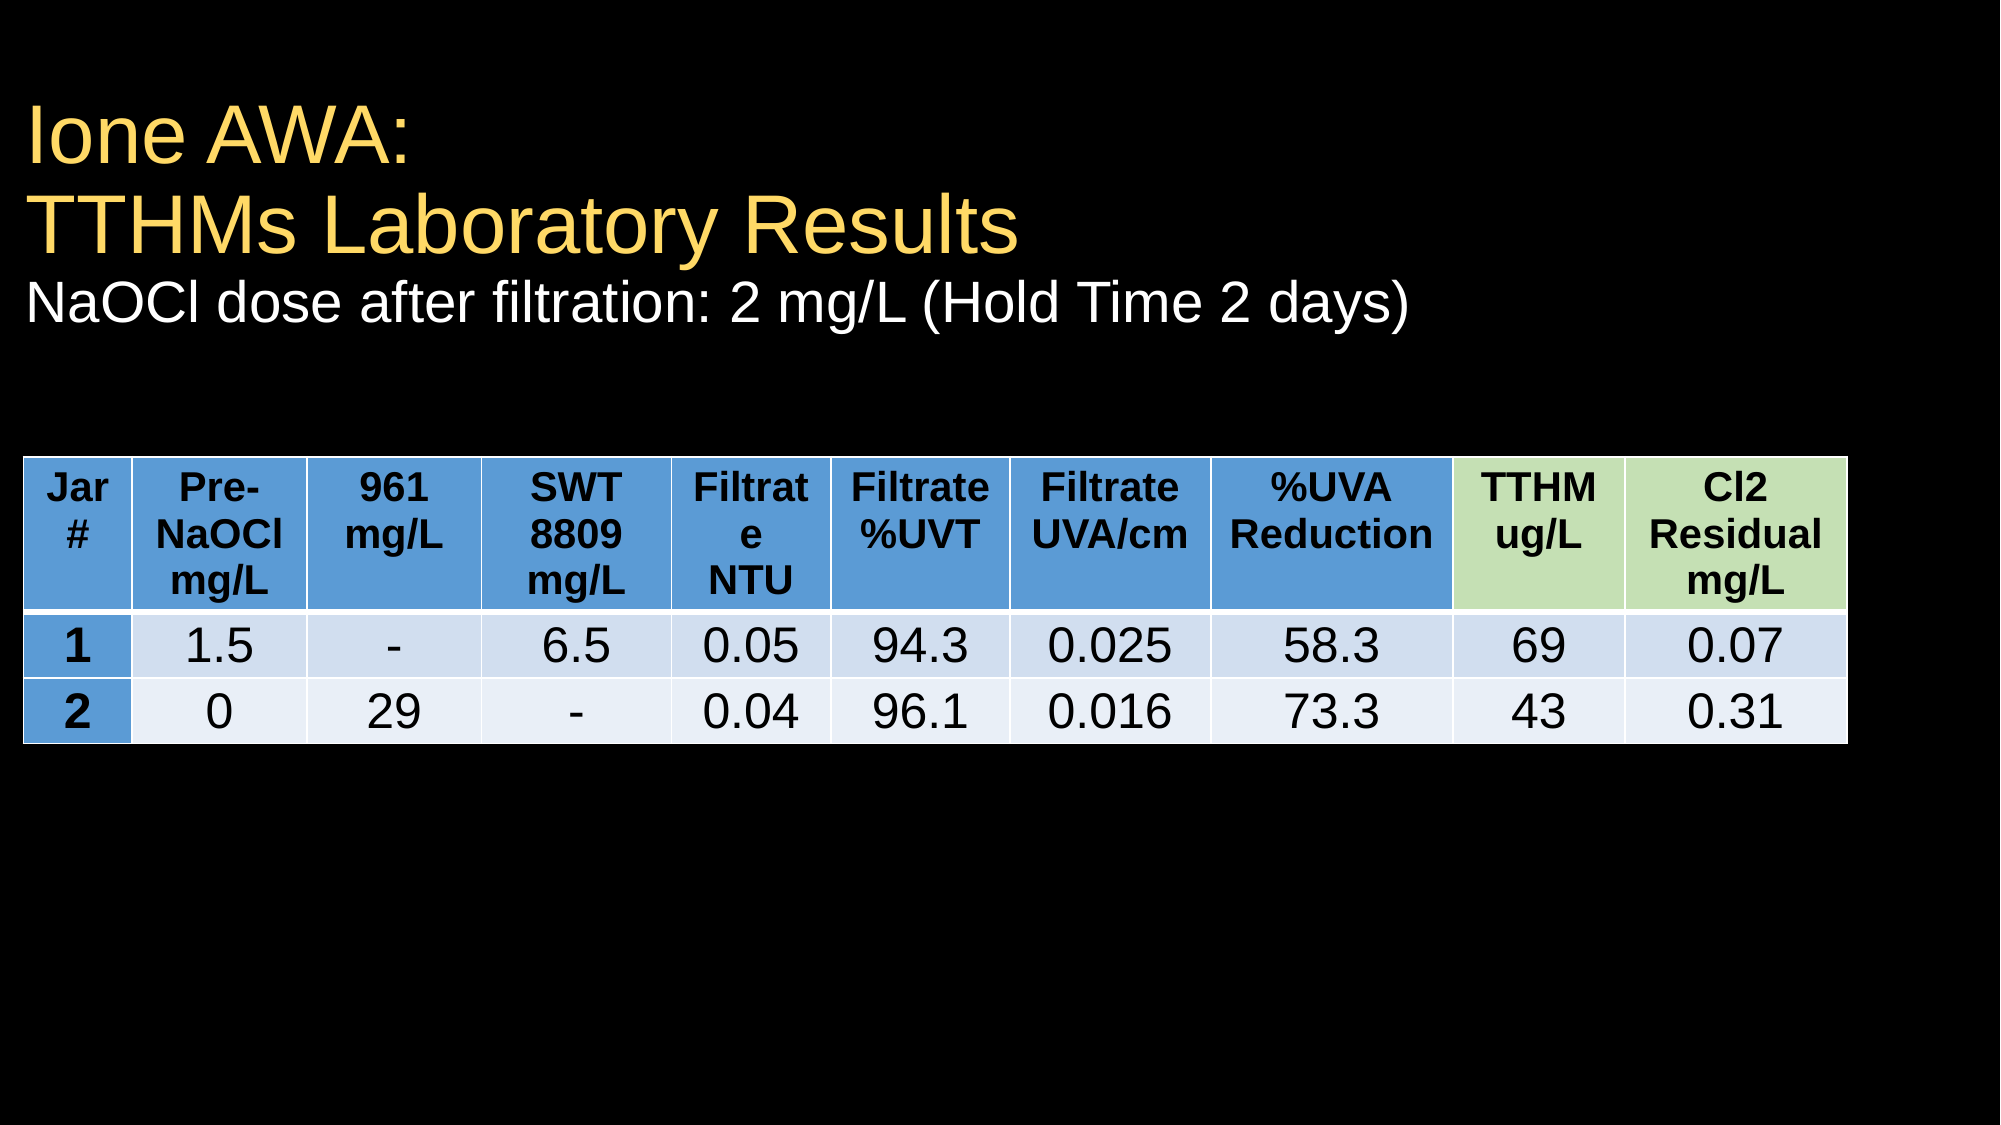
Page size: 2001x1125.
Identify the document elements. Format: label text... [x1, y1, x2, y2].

table_cell - [308, 615, 481, 677]
table_cell 2 [24, 679, 131, 743]
table_cell 58.3 [1212, 615, 1452, 677]
table_cell 69 [1454, 615, 1624, 677]
table_cell 0.05 [672, 615, 830, 677]
table_cell 94.3 [832, 615, 1009, 677]
title Ione AWA: TTHMs Laboratory Results NaOCl dose after filtration: 2 mg/L (Hold Time 2 days) [10, 23, 1966, 404]
table_cell 0 [133, 679, 306, 743]
table_cell 0.04 [672, 679, 830, 743]
table_header Jar # [24, 458, 131, 609]
table_cell 96.1 [832, 679, 1009, 743]
table_cell 1.5 [133, 615, 306, 677]
table_header SWT 8809 mg/L [482, 458, 671, 609]
table_header Filtrate UVA/cm [1011, 458, 1210, 609]
table_header TTHM ug/L [1454, 458, 1624, 609]
table_cell 1 [24, 615, 131, 677]
table_header Filtrate %UVT [832, 458, 1009, 609]
table_cell 43 [1454, 679, 1624, 743]
table_cell 29 [308, 679, 481, 743]
table_cell 6.5 [482, 615, 671, 677]
table_header 961 mg/L [308, 458, 481, 609]
table_header %UVA Reduction [1212, 458, 1452, 609]
table_header Filtrate NTU [672, 458, 830, 609]
table_cell 0.07 [1626, 615, 1846, 677]
table_cell 0.025 [1011, 615, 1210, 677]
table_header Cl2 Residual mg/L [1626, 458, 1846, 609]
table_header Pre-NaOCl mg/L [133, 458, 306, 609]
table_cell 0.31 [1626, 679, 1846, 743]
table_cell - [482, 679, 671, 743]
table_cell 73.3 [1212, 679, 1452, 743]
table_cell 0.016 [1011, 679, 1210, 743]
